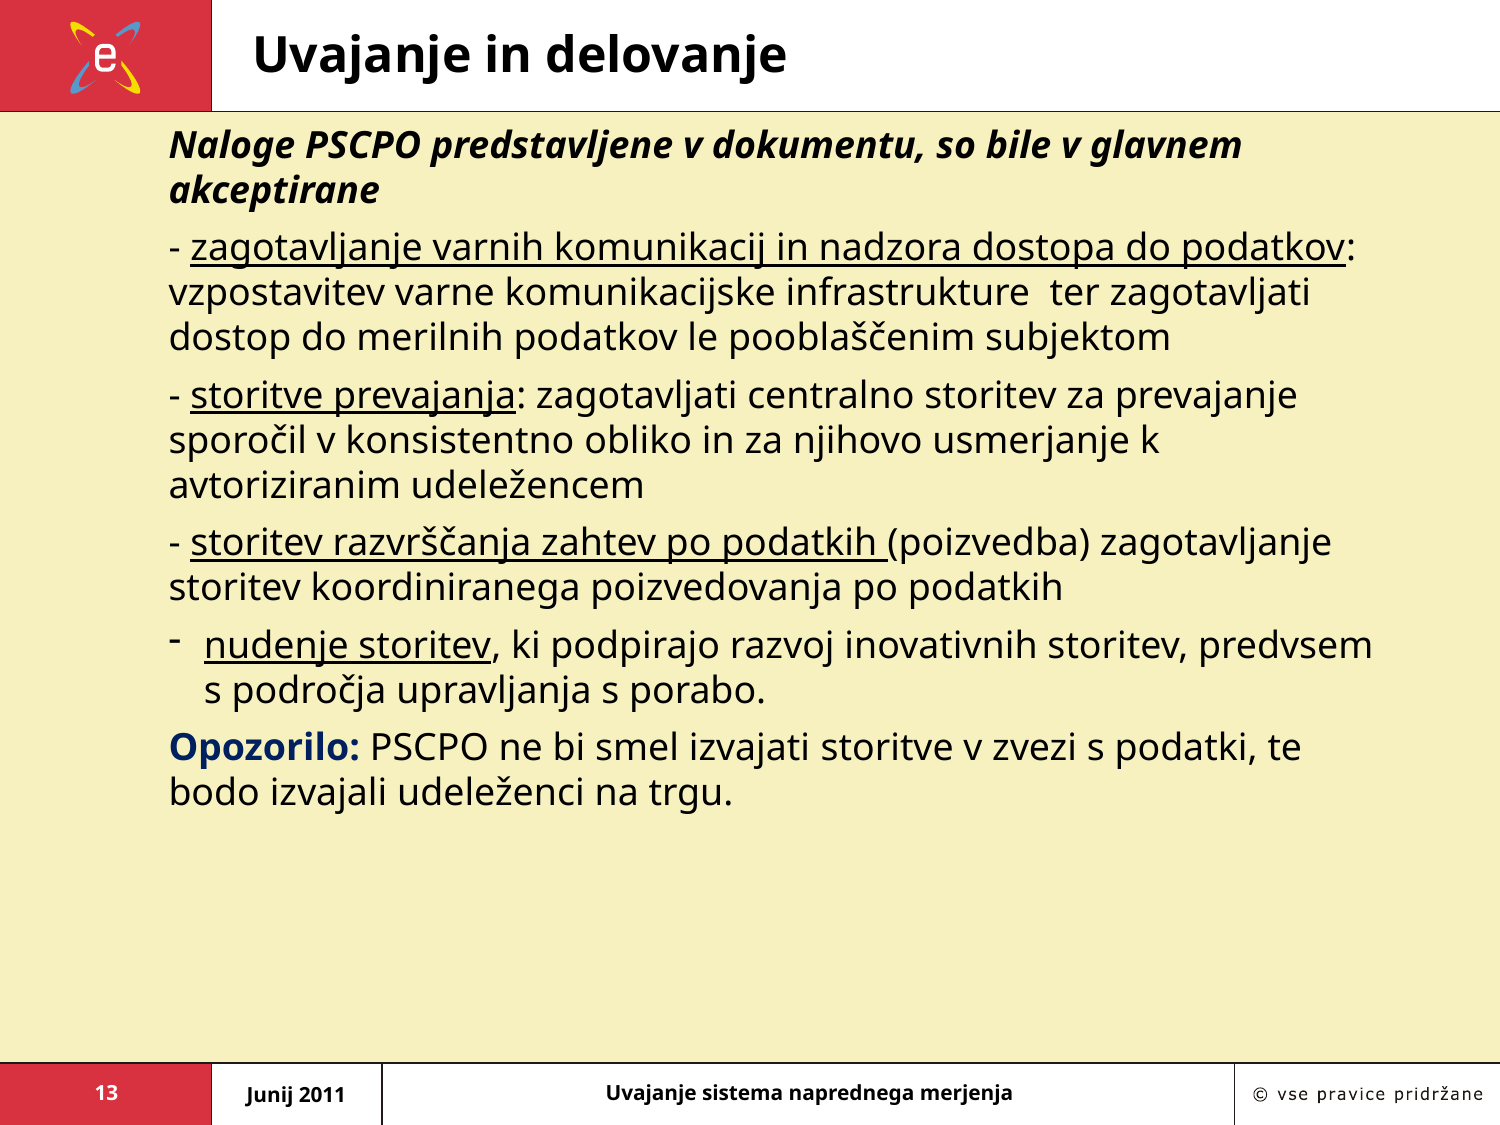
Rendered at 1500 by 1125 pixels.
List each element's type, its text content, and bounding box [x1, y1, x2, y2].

slide_number 13 [0, 1062, 213, 1125]
title Uvajanje in delovanje [236, 0, 1500, 113]
text_box Naloge PSCPO predstavljene v dokumentu, so bile v glavnem akceptirane - zagotavljanje varnih komunikacij in nadzora dostopa do podatkov: vzpostavitev varne komunikacijske infrastrukture ter zagotavljati dostop do merilnih podatkov le pooblaščenim subjektom - storitve prevajanja: zagotavljati centralno storitev za prevajanje sporočil v konsistentno obliko in za njihovo usmerjanje k avtoriziranim udeležencem - storitev razvrščanja zahtev po podatkih (poizvedba) zagotavljanje storitev koordiniranega poizvedovanja po podatkih nudenje storitev, ki podpirajo razvoj inovativnih storitev, predvsem s področja upravljanja s porabo. Opozorilo: PSCPO ne bi smel izvajati storitve v zvezi s podatki, te bodo izvajali udeleženci na trgu. [153, 113, 1399, 821]
slide_number Junij 2011 [213, 1062, 380, 1125]
footer Uvajanje sistema naprednega merjenja [380, 1062, 1234, 1125]
